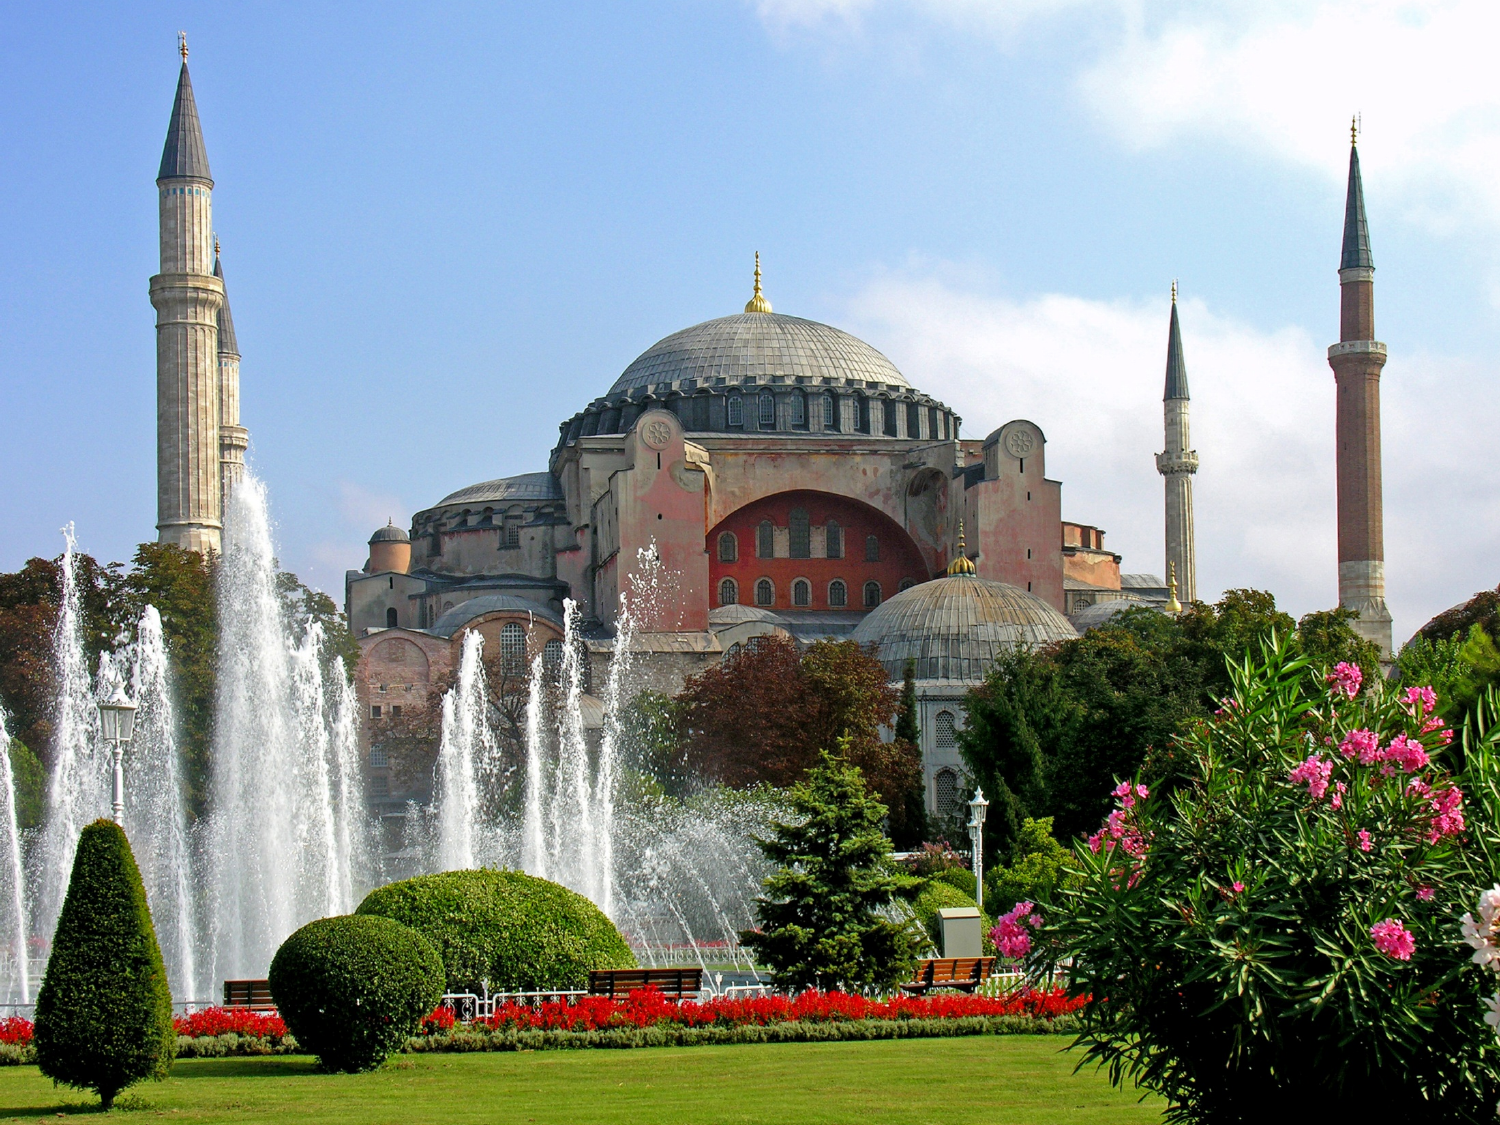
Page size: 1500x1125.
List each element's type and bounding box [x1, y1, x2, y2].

list [0, 0, 1500, 1125]
